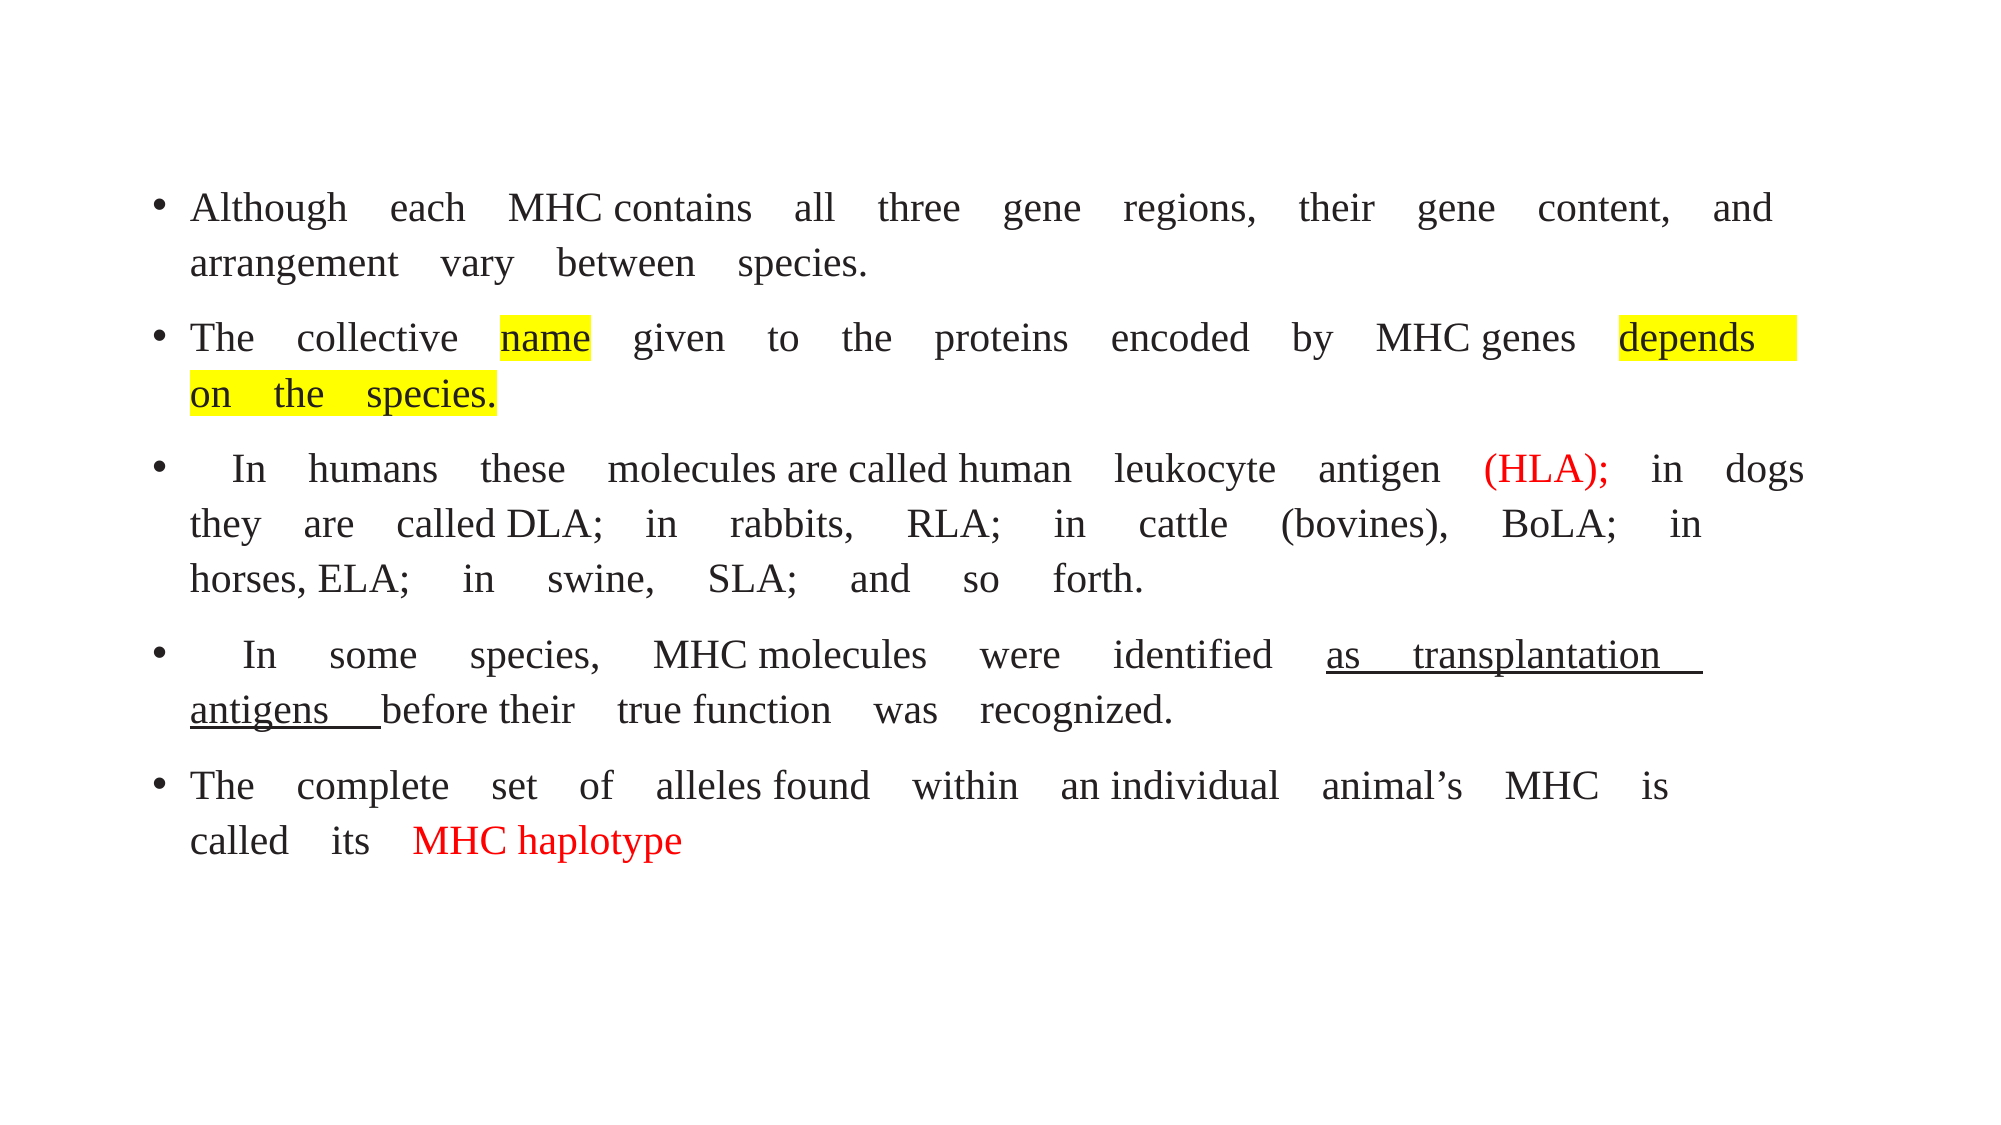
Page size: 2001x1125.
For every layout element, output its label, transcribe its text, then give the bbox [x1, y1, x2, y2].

list Although each MHC contains all three gene regions, their gene content, and arrangement vary between species. The collective name given to the proteins encoded by MHC genes depends on the species. In humans these molecules are called human leukocyte antigen (HLA); in dogs they are called DLA; in rabbits, RLA; in cattle (bovines), BoLA; in horses, ELA; in swine, SLA; and so forth. In some species, MHC molecules were identified as transplantation antigens before their true function was recognized. The complete set of alleles found within an individual animal’s MHC is called its MHC haplotype [137, 166, 1863, 1014]
